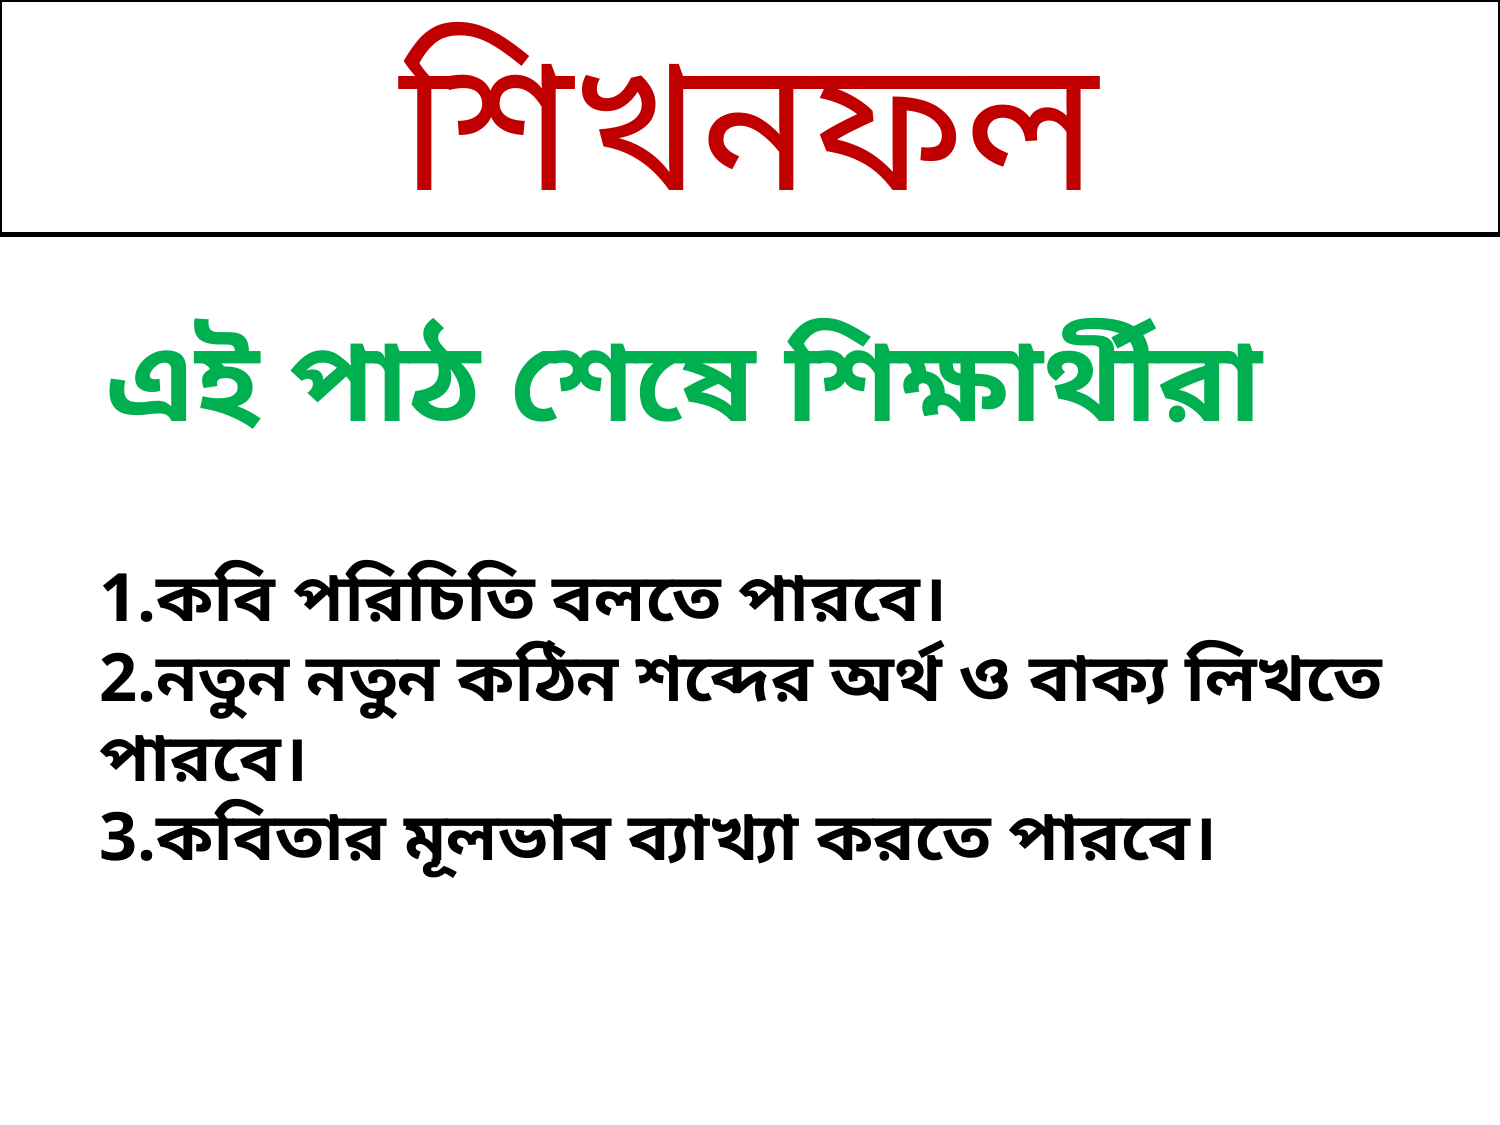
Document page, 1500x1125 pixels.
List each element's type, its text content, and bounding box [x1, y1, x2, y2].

text_box শিখনফল [0, 0, 1500, 237]
text_box এই পাঠ শেষে শিক্ষার্থীরা 1.কবি পরিচিতি বলতে পারবে। 2.নতুন নতুন কঠিন শব্দের অর্থ ও বাক্য লিখতে পারবে। 3.কবিতার মূলভাব ব্যাখ্যা করতে পারবে। [0, 300, 1500, 884]
